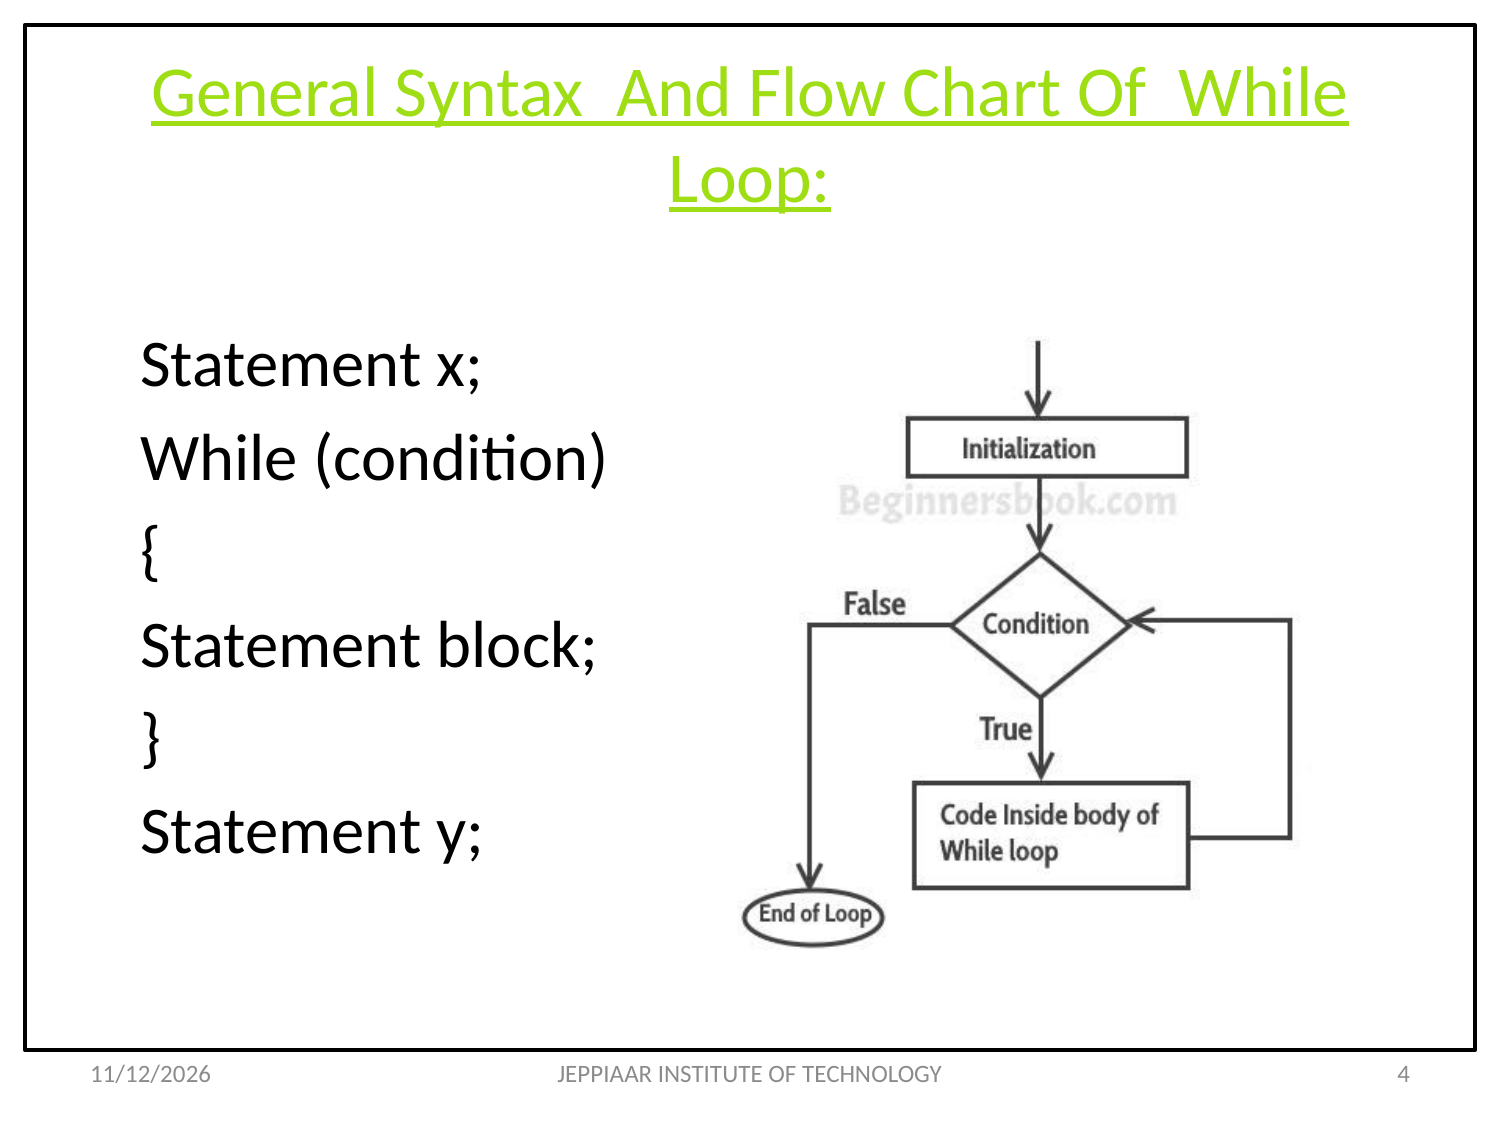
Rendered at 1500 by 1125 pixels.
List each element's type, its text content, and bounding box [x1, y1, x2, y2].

slide_number 4 [1074, 1052, 1425, 1103]
footer JEPPIAAR INSTITUTE OF TECHNOLOGY [512, 1052, 988, 1103]
text_box [23, 23, 1477, 1052]
picture [737, 324, 1363, 951]
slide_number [75, 1052, 425, 1103]
